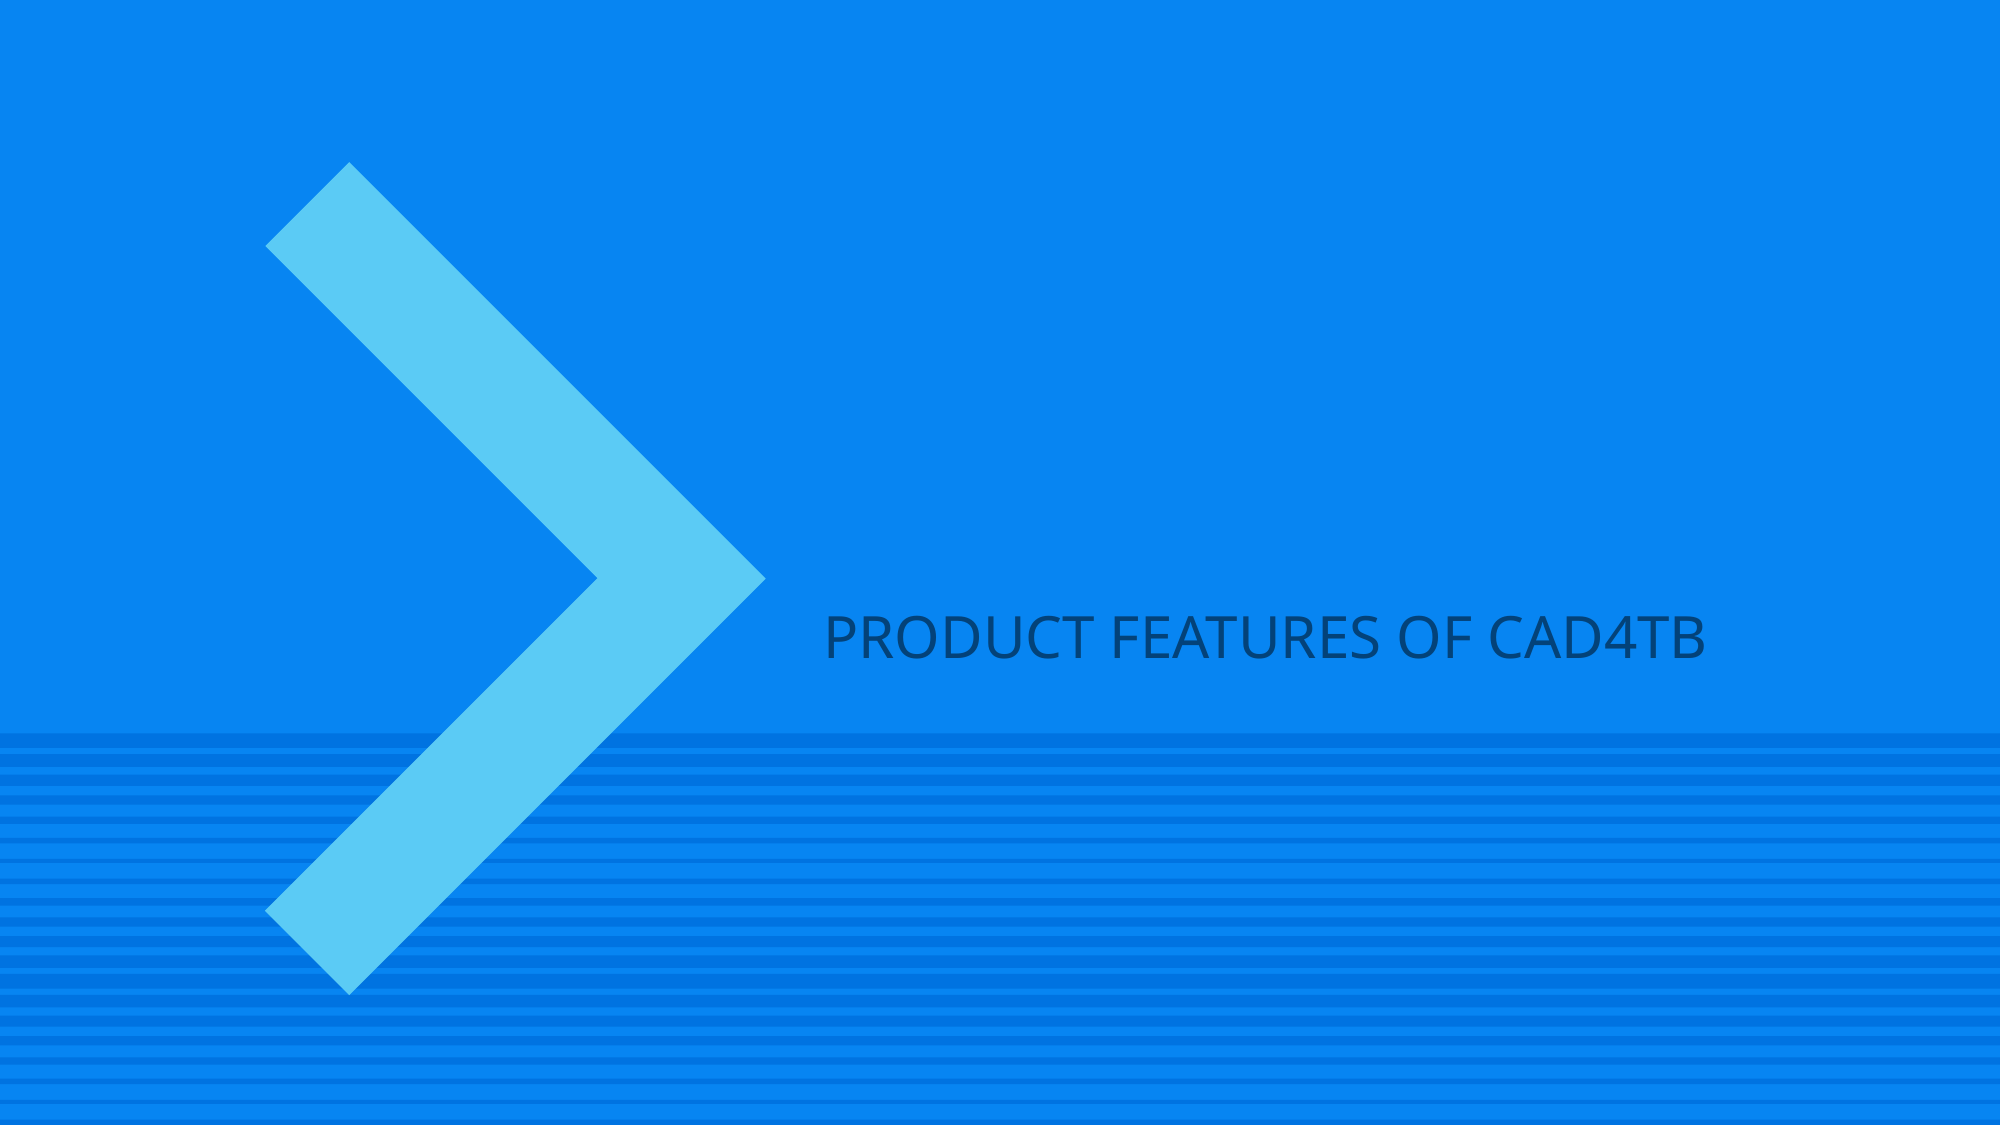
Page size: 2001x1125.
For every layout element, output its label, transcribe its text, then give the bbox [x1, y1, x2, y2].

title PRODUCT FEATURES OF CAD4TB [823, 562, 1843, 718]
